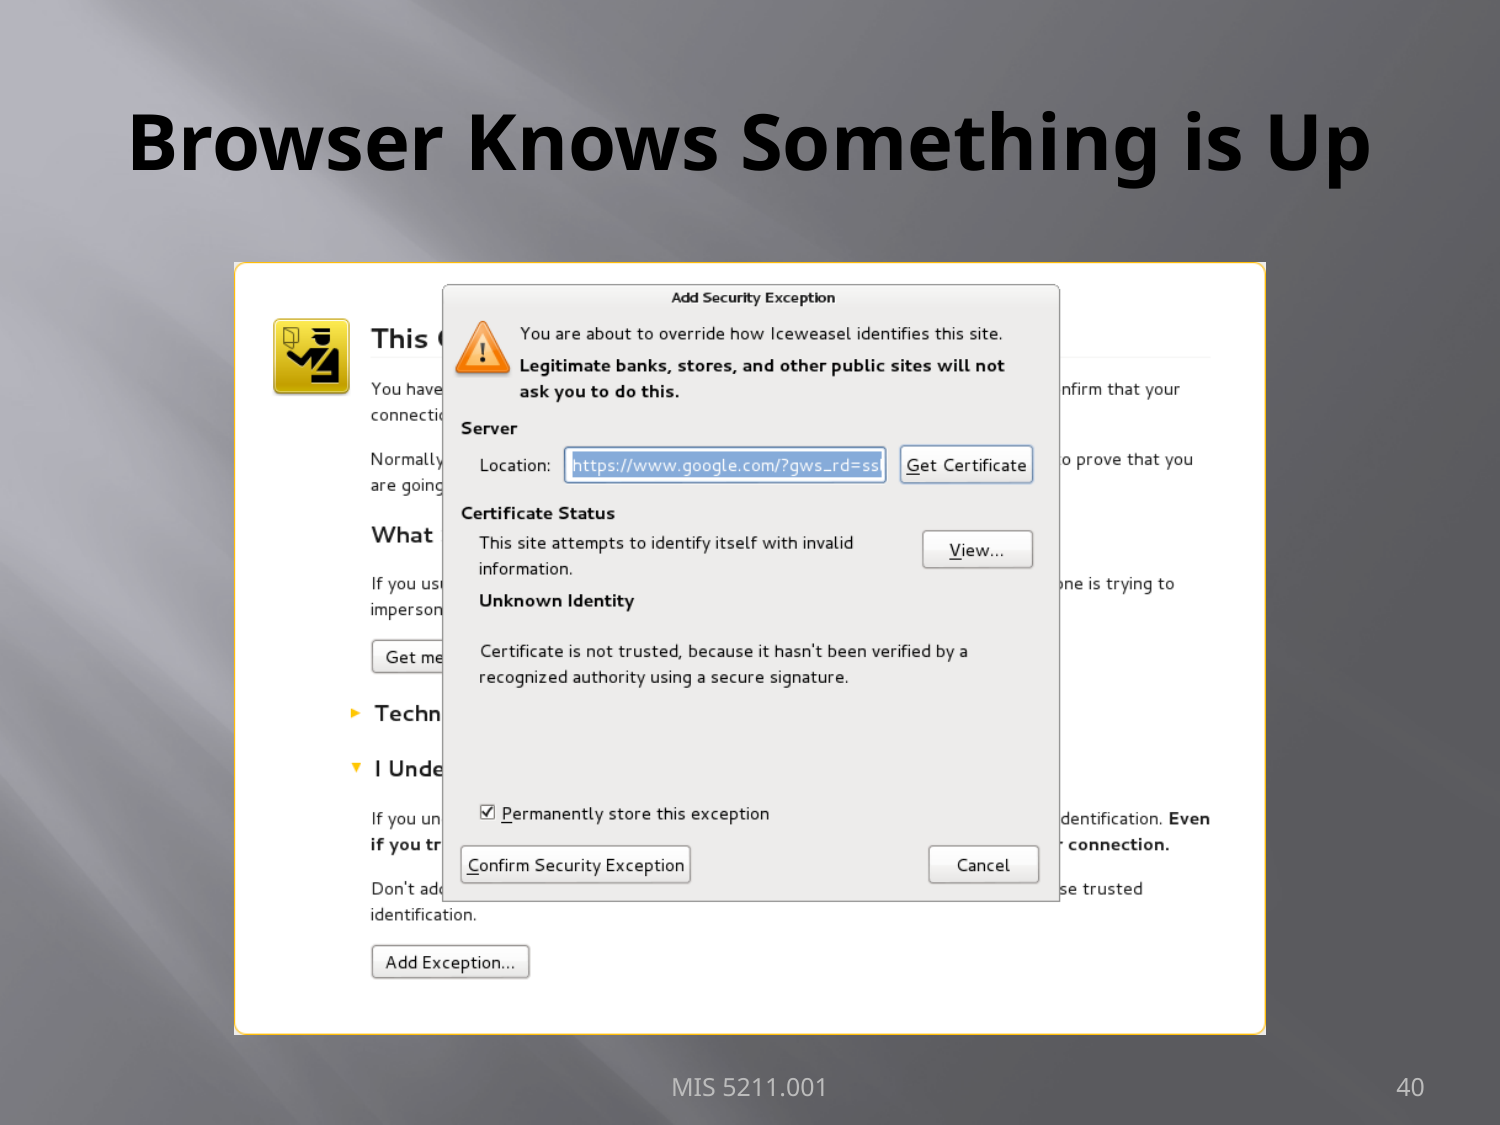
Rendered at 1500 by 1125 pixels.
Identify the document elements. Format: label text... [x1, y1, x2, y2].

footer MIS 5211.001 [512, 1078, 988, 1113]
title Browser Knows Something is Up [75, 45, 1425, 233]
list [234, 262, 1266, 1036]
slide_number 40 [1299, 1052, 1425, 1113]
